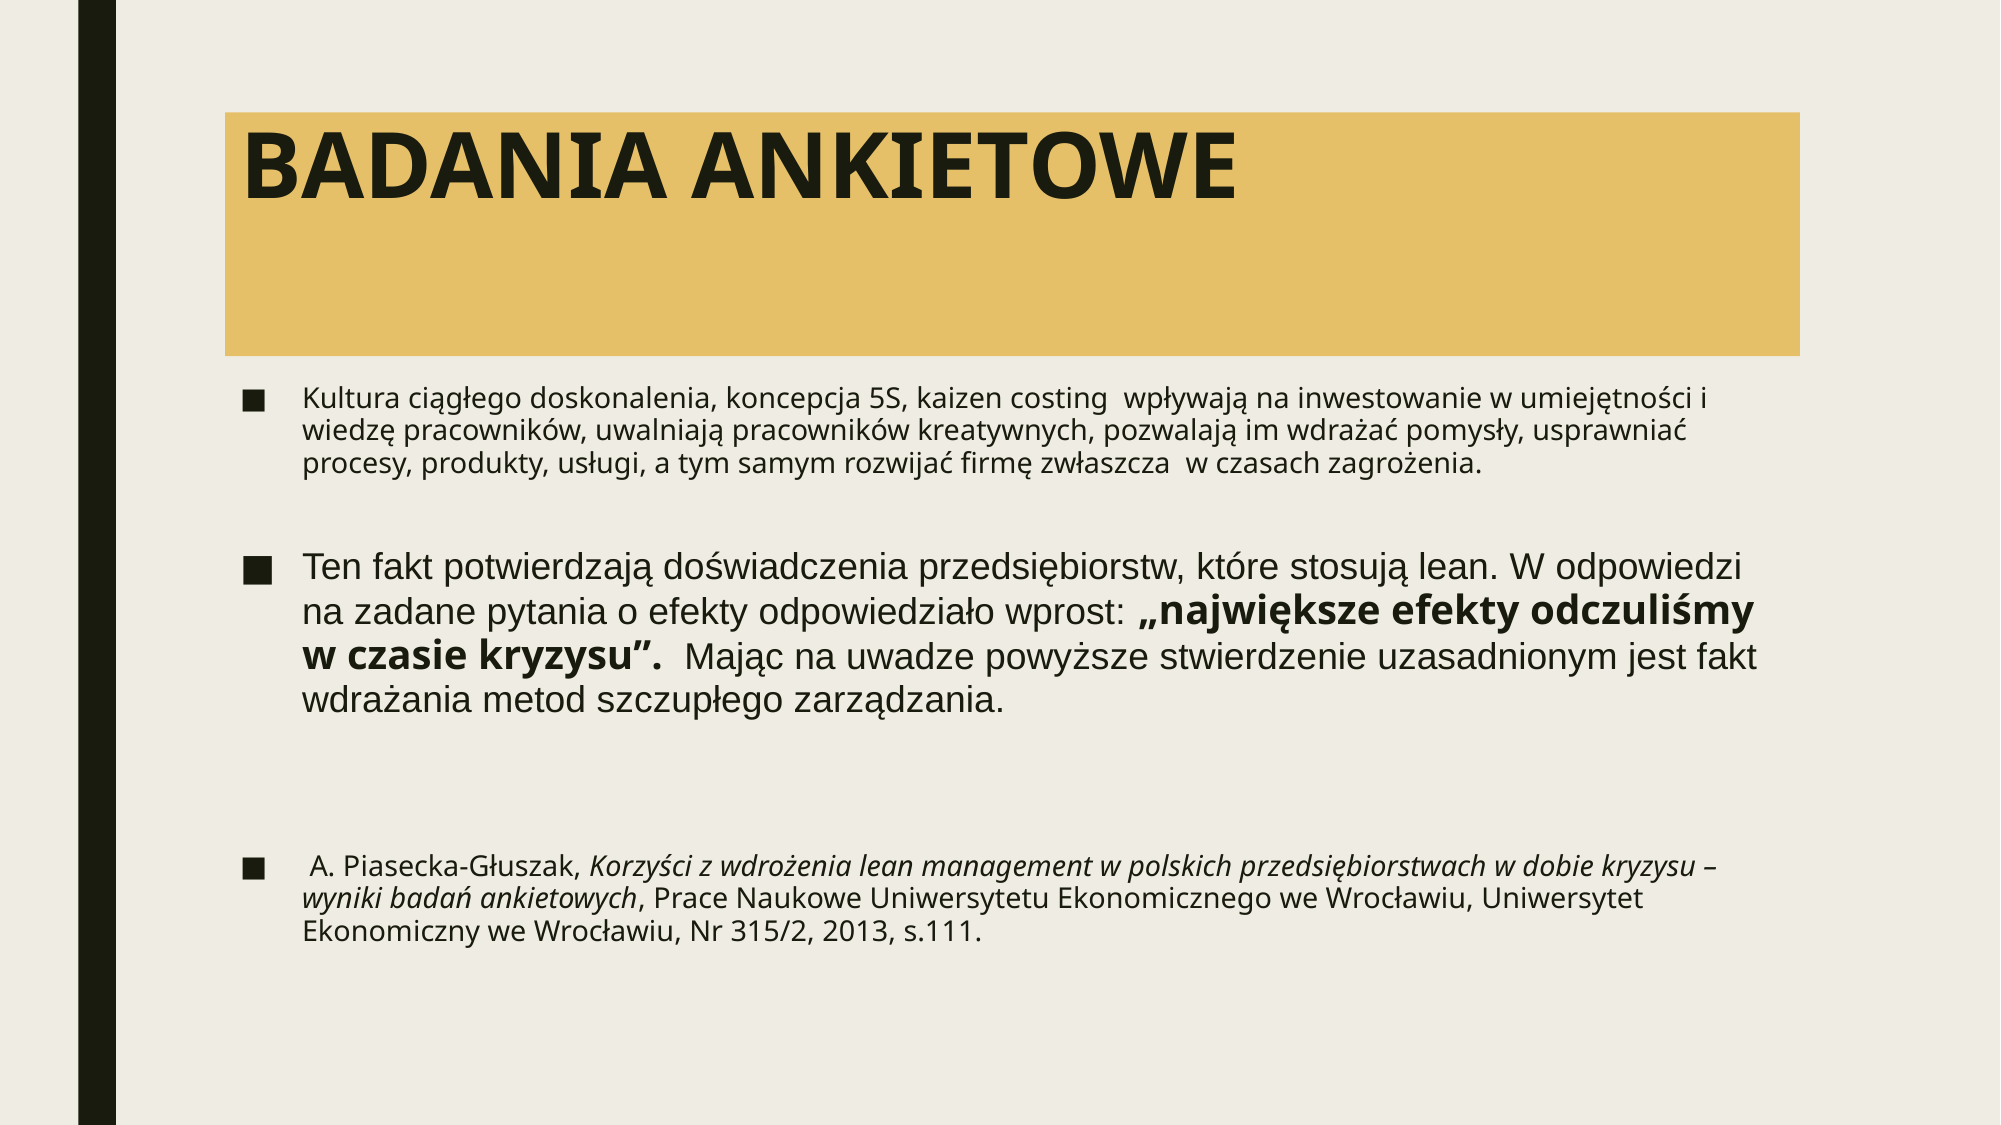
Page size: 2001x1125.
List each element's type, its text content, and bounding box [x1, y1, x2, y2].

list Kultura ciągłego doskonalenia, koncepcja 5S, kaizen costing wpływają na inwestowanie w umiejętności i wiedzę pracowników, uwalniają pracowników kreatywnych, pozwalają im wdrażać pomysły, usprawniać procesy, produkty, usługi, a tym samym rozwijać firmę zwłaszcza w czasach zagrożenia. Ten fakt potwierdzają doświadczenia przedsiębiorstw, które stosują lean. W odpowiedzi na zadane pytania o efekty odpowiedziało wprost: „największe efekty odczuliśmy w czasie kryzysu”. Mając na uwadze powyższe stwierdzenie uzasadnionym jest fakt wdrażania metod szczupłego zarządzania. A. Piasecka-Głuszak, Korzyści z wdrożenia lean management w polskich przedsiębiorstwach w dobie kryzysu – wyniki badań ankietowych, Prace Naukowe Uniwersytetu Ekonomicznego we Wrocławiu, Uniwersytet Ekonomiczny we Wrocławiu, Nr 315/2, 2013, s.111. [225, 375, 1800, 963]
title BADANIA ANKIETOWE [225, 112, 1800, 357]
